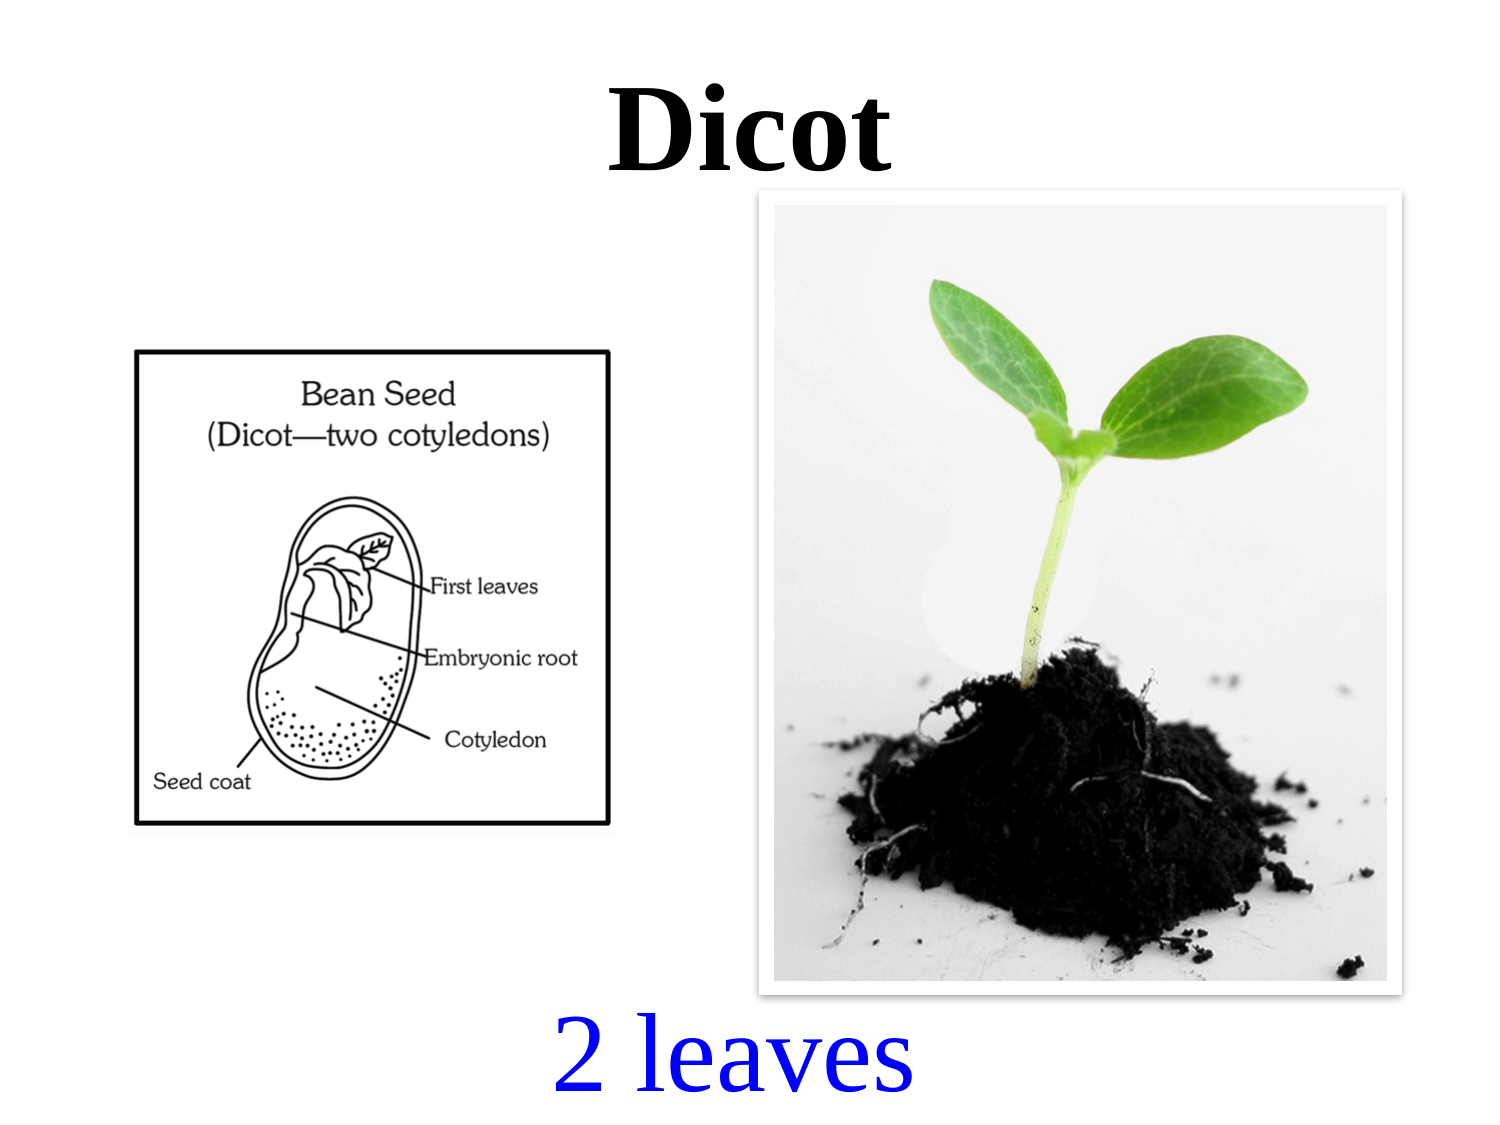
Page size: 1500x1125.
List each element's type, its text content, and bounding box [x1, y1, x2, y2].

subtitle 2 leaves [208, 971, 1259, 1125]
picture [773, 204, 1388, 981]
picture [112, 324, 627, 852]
title Dicot [112, 0, 1388, 242]
